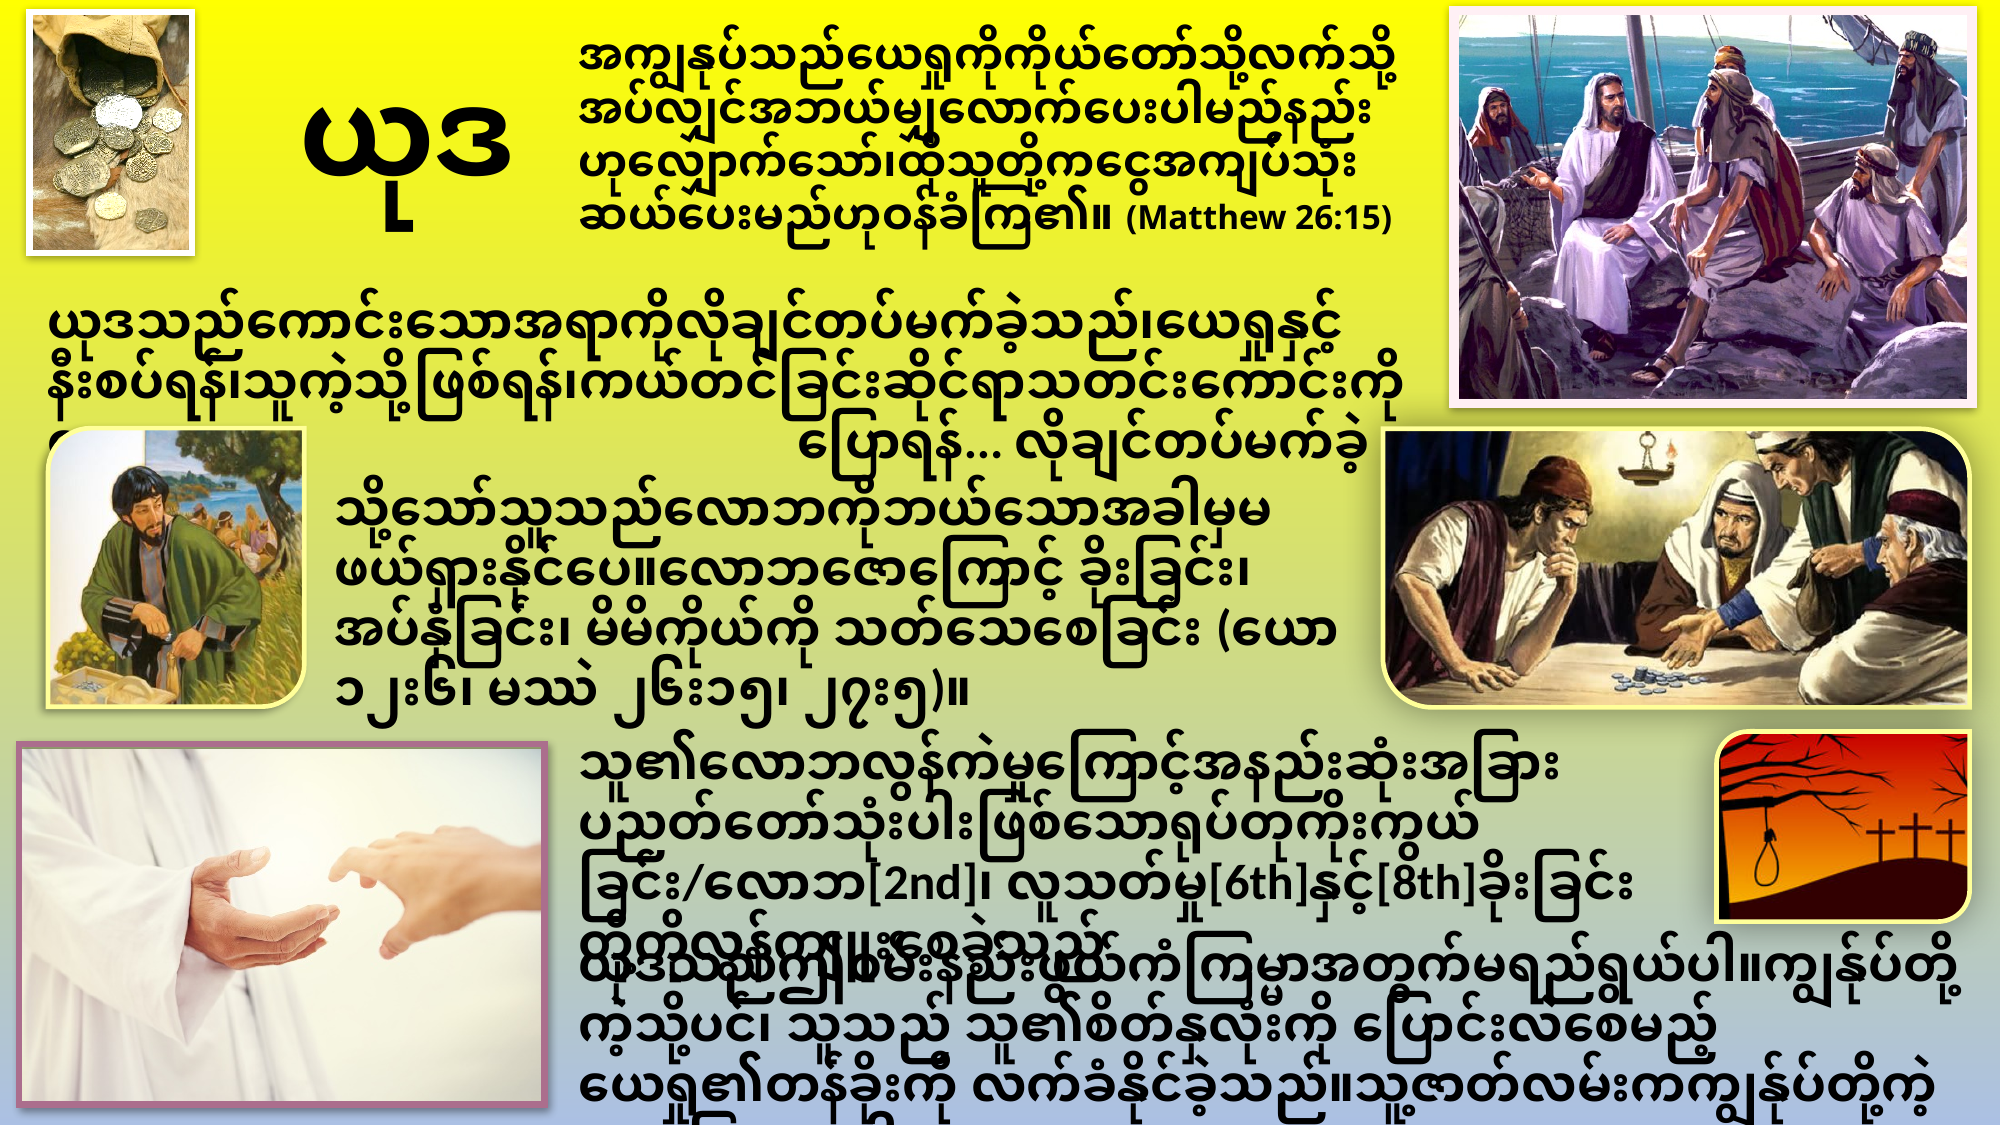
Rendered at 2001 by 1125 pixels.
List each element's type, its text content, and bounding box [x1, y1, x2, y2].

picture [1716, 731, 1970, 922]
picture [1382, 428, 1970, 708]
text_box ယုဒသည်ကောင်းသောအရာကိုလိုချင်တပ်မက်ခဲ့သည်၊ယေရှုနှင့်နီးစပ်ရန်၊သူကဲ့သို့ဖြစ်ရန်၊ကယ်တင်ခြင်းဆိုင်ရာသတင်းကောင်းကိုဟော ပြောရန်... လိုချင်တပ်မက်ခဲ့သည်၊ [32, 280, 1444, 536]
picture [32, 15, 189, 250]
text_box အကျွနုပ်သည်ယေရှုကိုကိုယ်တော်သို့လက်သို့အပ်လျှင်အဘယ်မျှလောက်ပေးပါမည်နည်းဟုလျှောက်သော်၊ထိုသူတို့ကငွေအကျပ်သုံးဆယ်ပေးမည်ဟုဝန်ခံကြ၏။ (Matthew 26:15) [564, 18, 1428, 247]
picture [1458, 15, 1968, 399]
picture [21, 747, 542, 1102]
picture [48, 428, 305, 707]
text_box သို့သော်သူသည်လောဘကိုဘယ်သောအခါမှမဖယ်ရှားနိုင်ပေ။လောဘဇောကြောင့် ခိုးခြင်း၊ အပ်နှံခြင်း၊ မိမိကိုယ်ကို သတ်သေစေခြင်း (ယော ၁၂း၆၊ မဿဲ ၂၆း၁၅၊ ၂၇း၅)။ [319, 467, 1383, 723]
text_box ယုဒသည်ဤဝမ်းနည်းဖွယ်ကံကြမ္မာအတွက်မရည်ရွယ်ပါ။ကျွန်ုပ်တို့ကဲ့သို့ပင်၊ သူသည် သူ၏စိတ်နှလုံးကို ပြောင်းလဲစေမည့် ယေရှု၏တန်ခိုးကို လက်ခံနိုင်ခဲ့သည်။သူ့ဇာတ်လမ်းကကျွန်ုပ်တို့ကဲ့ ထူးမခြားနားပါဘူး။ [564, 924, 2000, 1125]
text_box ယုဒ [200, 45, 564, 207]
text_box သူ၏လောဘလွန်ကဲမှုကြောင့်အနည်းဆုံးအခြားပညတ်တော်သုံးပါးဖြစ်သောရုပ်တုကိုးကွယ်ခြင်း/လောဘ[2nd]၊ လူသတ်မှု[6th]နှင့်[8th]ခိုးခြင်းတို့ကိုလွန်ကျူးစေခဲ့သည် [564, 722, 1694, 924]
